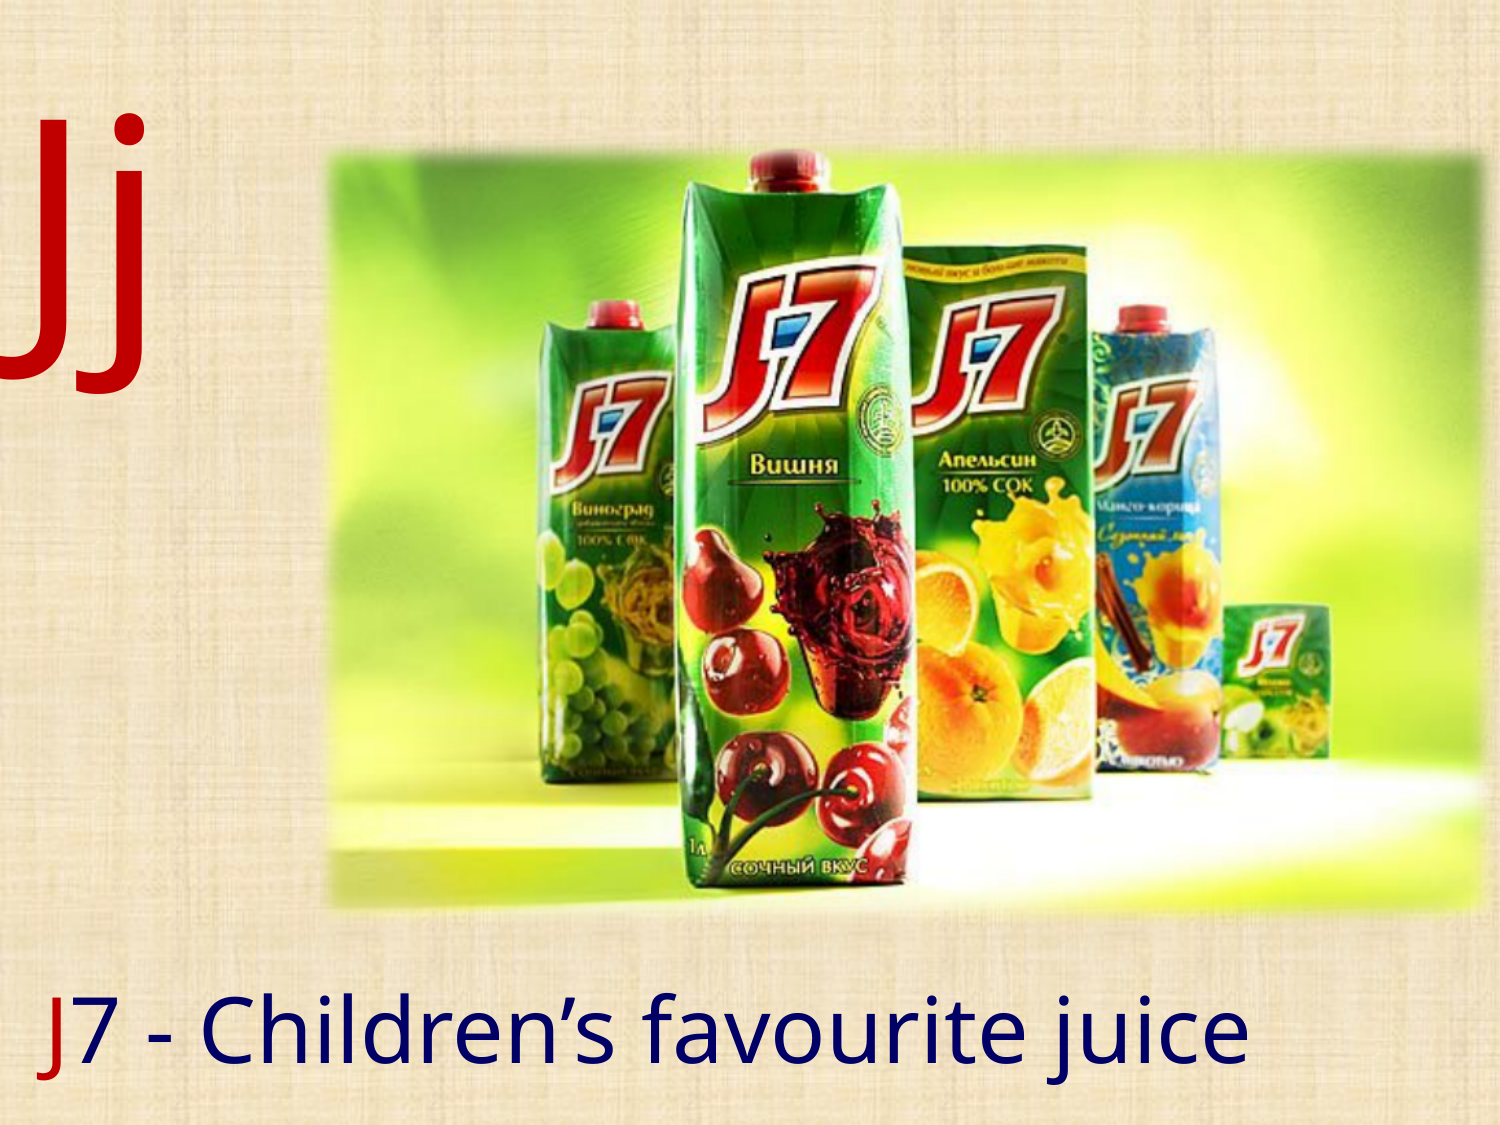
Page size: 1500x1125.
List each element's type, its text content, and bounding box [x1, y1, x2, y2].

text_box J7 - Children’s favourite juice [29, 964, 1436, 1089]
picture [312, 136, 1500, 930]
text_box Jj [0, 30, 467, 391]
